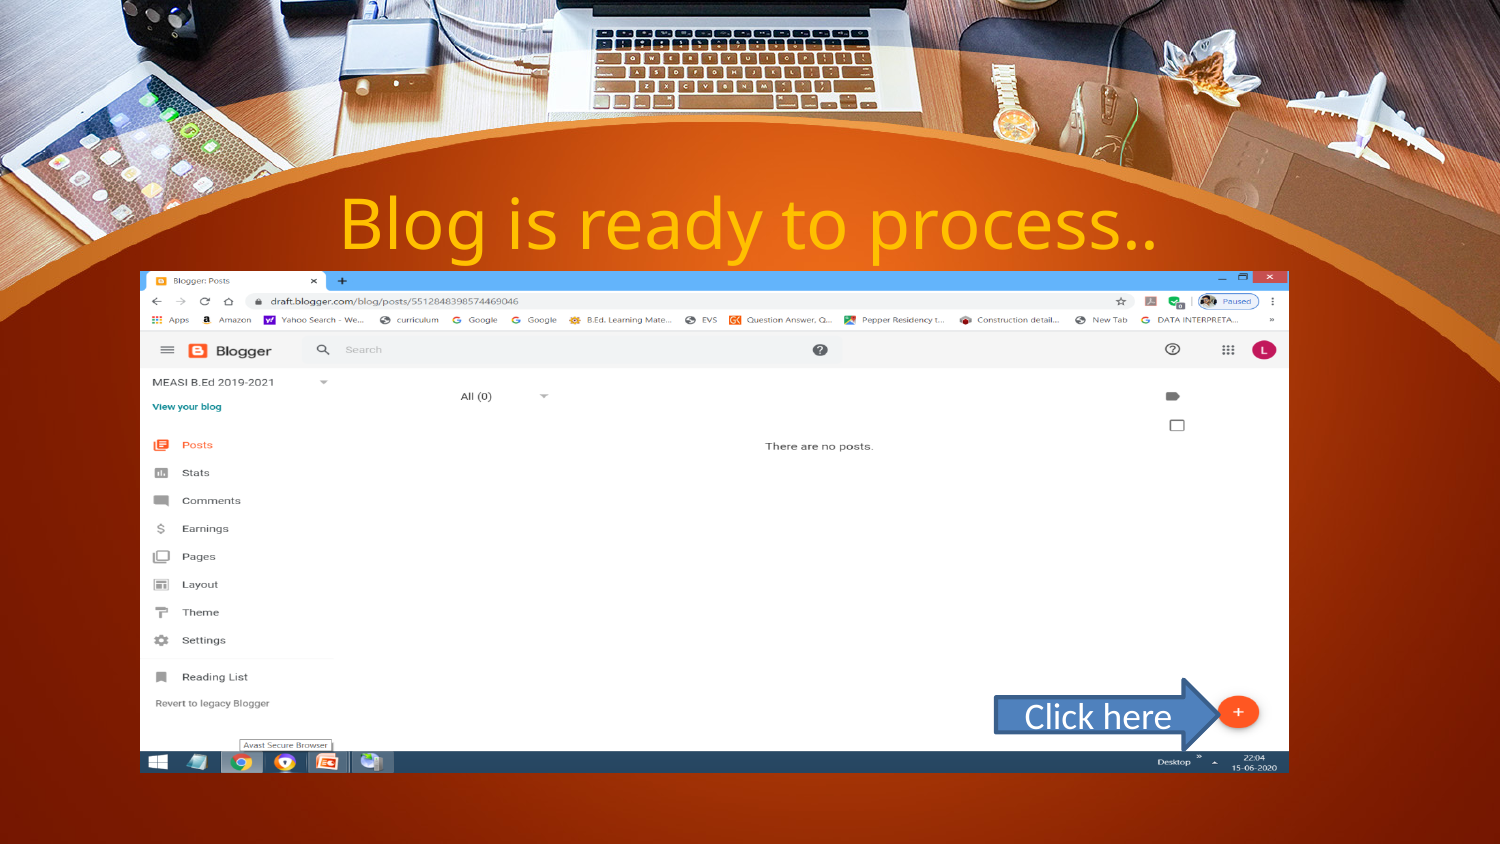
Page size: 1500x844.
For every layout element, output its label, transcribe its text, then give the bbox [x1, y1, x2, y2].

picture [0, 0, 1500, 844]
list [140, 271, 1290, 773]
title Blog is ready to process.. [73, 171, 1427, 272]
